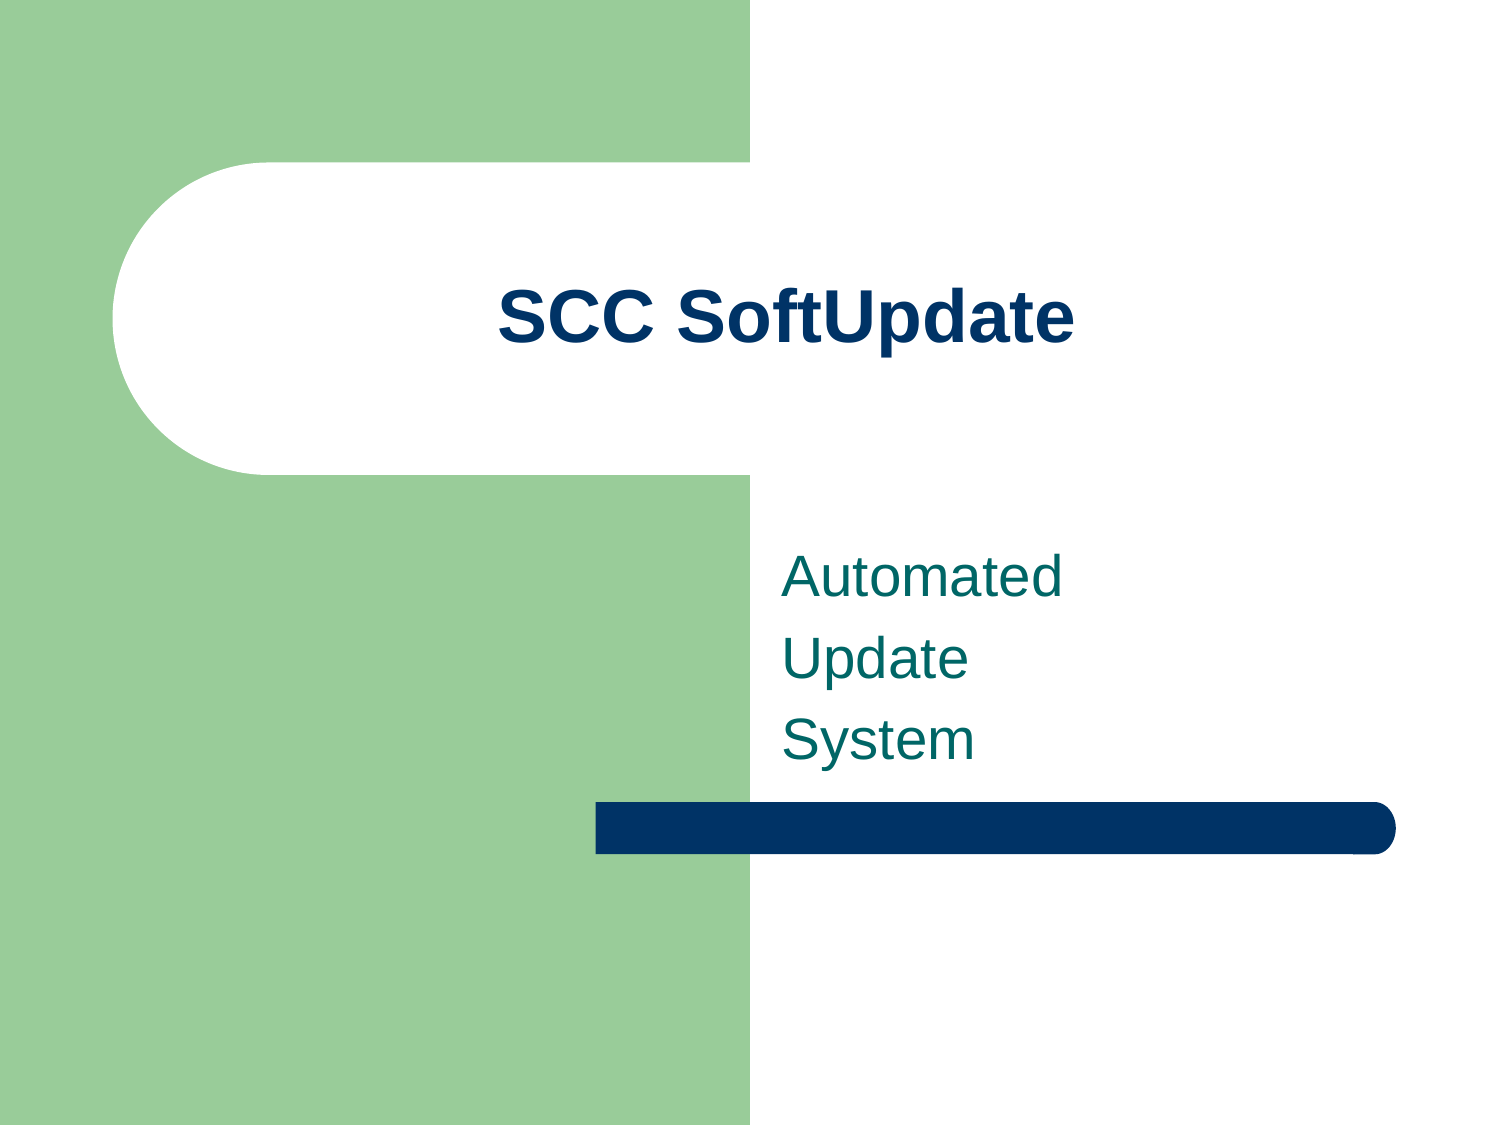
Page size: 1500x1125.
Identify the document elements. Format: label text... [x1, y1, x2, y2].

title SCC SoftUpdate [112, 162, 1463, 475]
subtitle Automated Update System [766, 480, 1425, 780]
